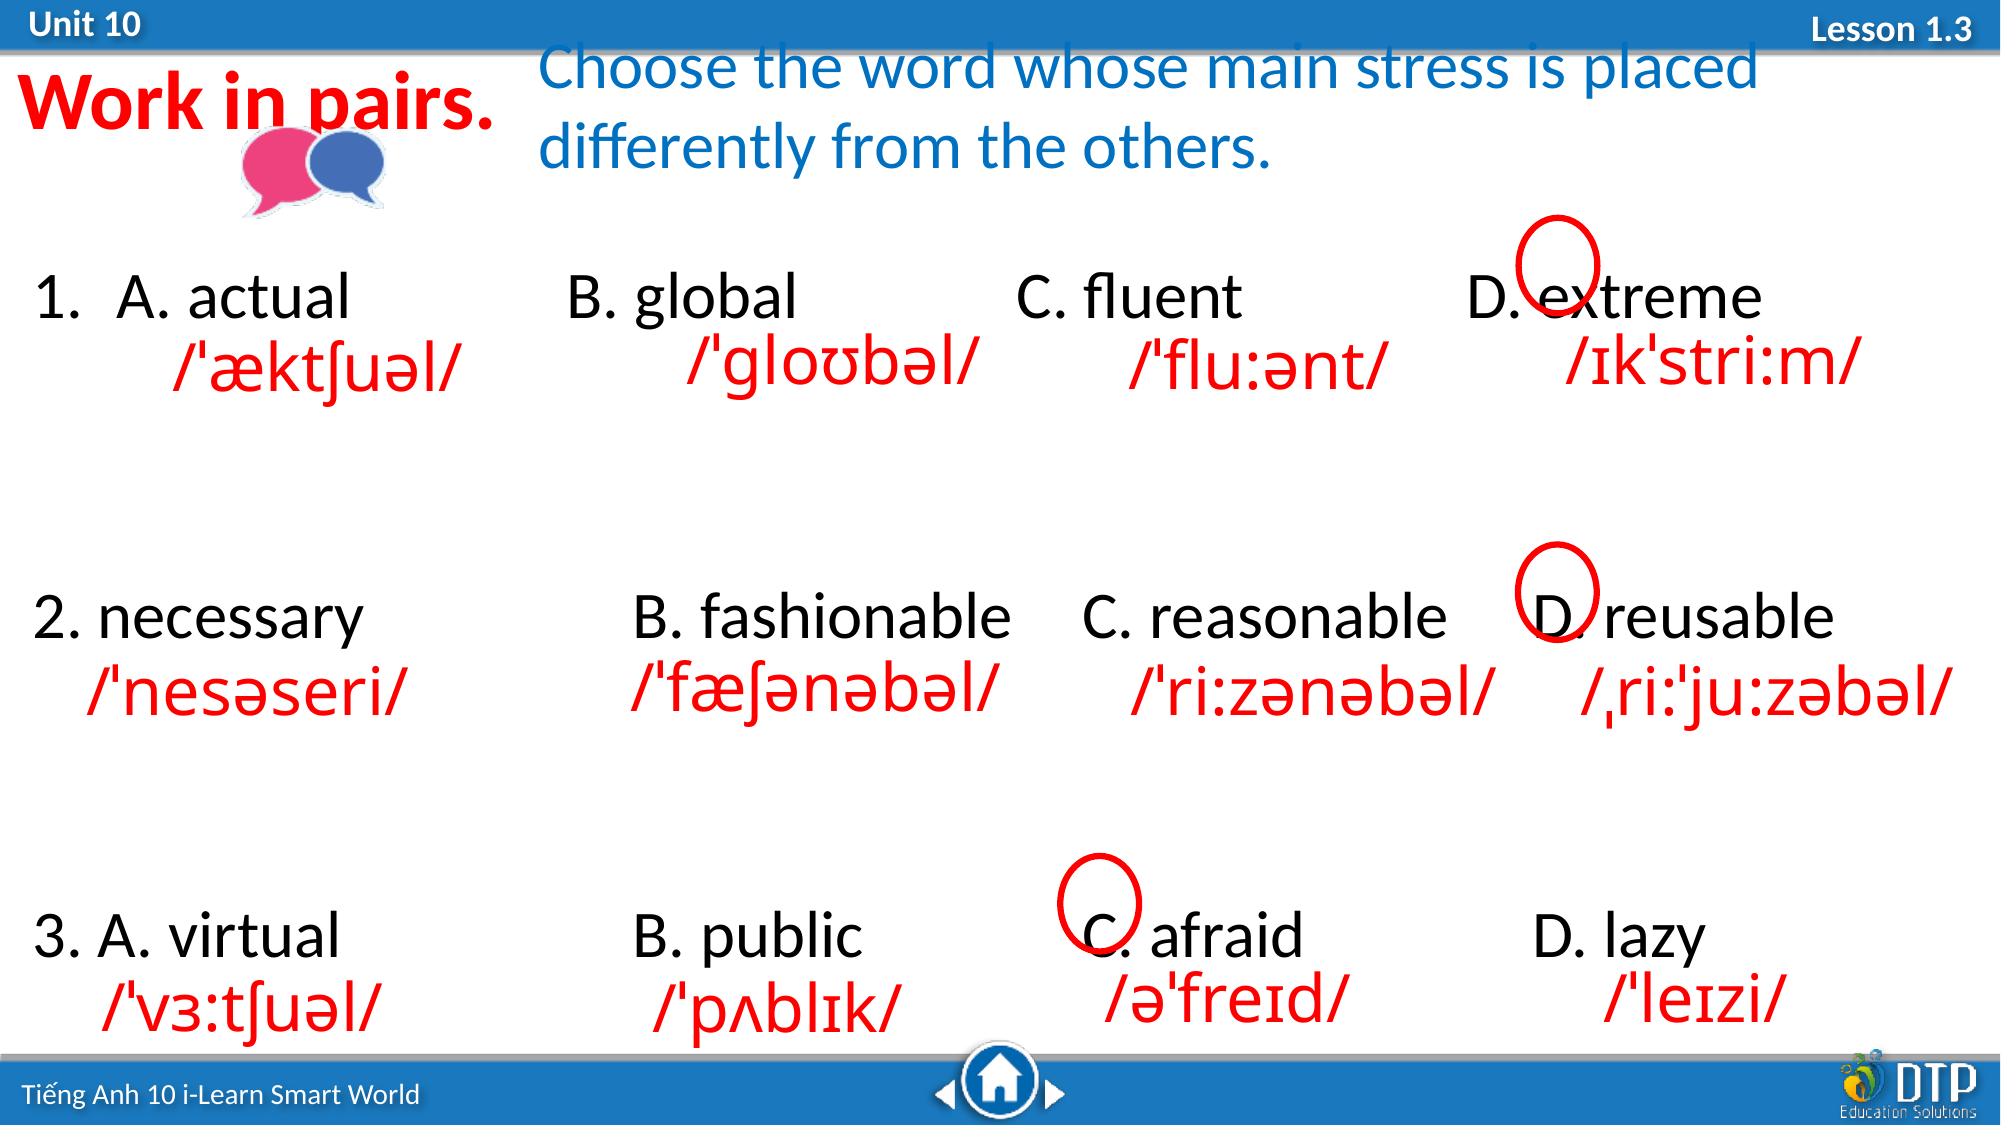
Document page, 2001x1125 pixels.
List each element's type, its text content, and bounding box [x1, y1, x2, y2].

text_box /ˌri:ˈju:zəbəl/ [1565, 601, 1996, 737]
text_box Work in pairs. [2, 39, 513, 154]
text_box /ˈflu:ənt/ [1113, 275, 1533, 411]
text_box /ɪkˈstri:m/ [1550, 270, 1915, 406]
text_box /ˈnesəseri/ [71, 601, 556, 737]
text_box /ˈpʌblɪk/ [638, 918, 1059, 1054]
text_box /ˈvɜ:tʃuəl/ [86, 917, 524, 1052]
text_box /ˈleɪzi/ [1571, 908, 1966, 1044]
text_box [1516, 543, 1598, 642]
text_box /əˈfreɪd/ [1089, 908, 1525, 1044]
text_box /ˈɡloʊbəl/ [654, 270, 1075, 406]
text_box [1059, 854, 1141, 951]
text_box /ˈfæʃənəbəl/ [615, 597, 1036, 733]
text_box /ˈri:zənəbəl/ [1115, 601, 1551, 737]
text_box Choose the word whose main stress is placed differently from the others. [523, 14, 2000, 270]
picture [0, 0, 2001, 1125]
text_box A. actual B. global C. fluent D. extreme 2. necessary B. fashionable C. reasonable D. reusable 3. A. virtual B. public C. afraid D. lazy [17, 164, 1996, 979]
text_box /ˈæktʃuəl/ [123, 277, 529, 412]
text_box [1517, 216, 1599, 314]
